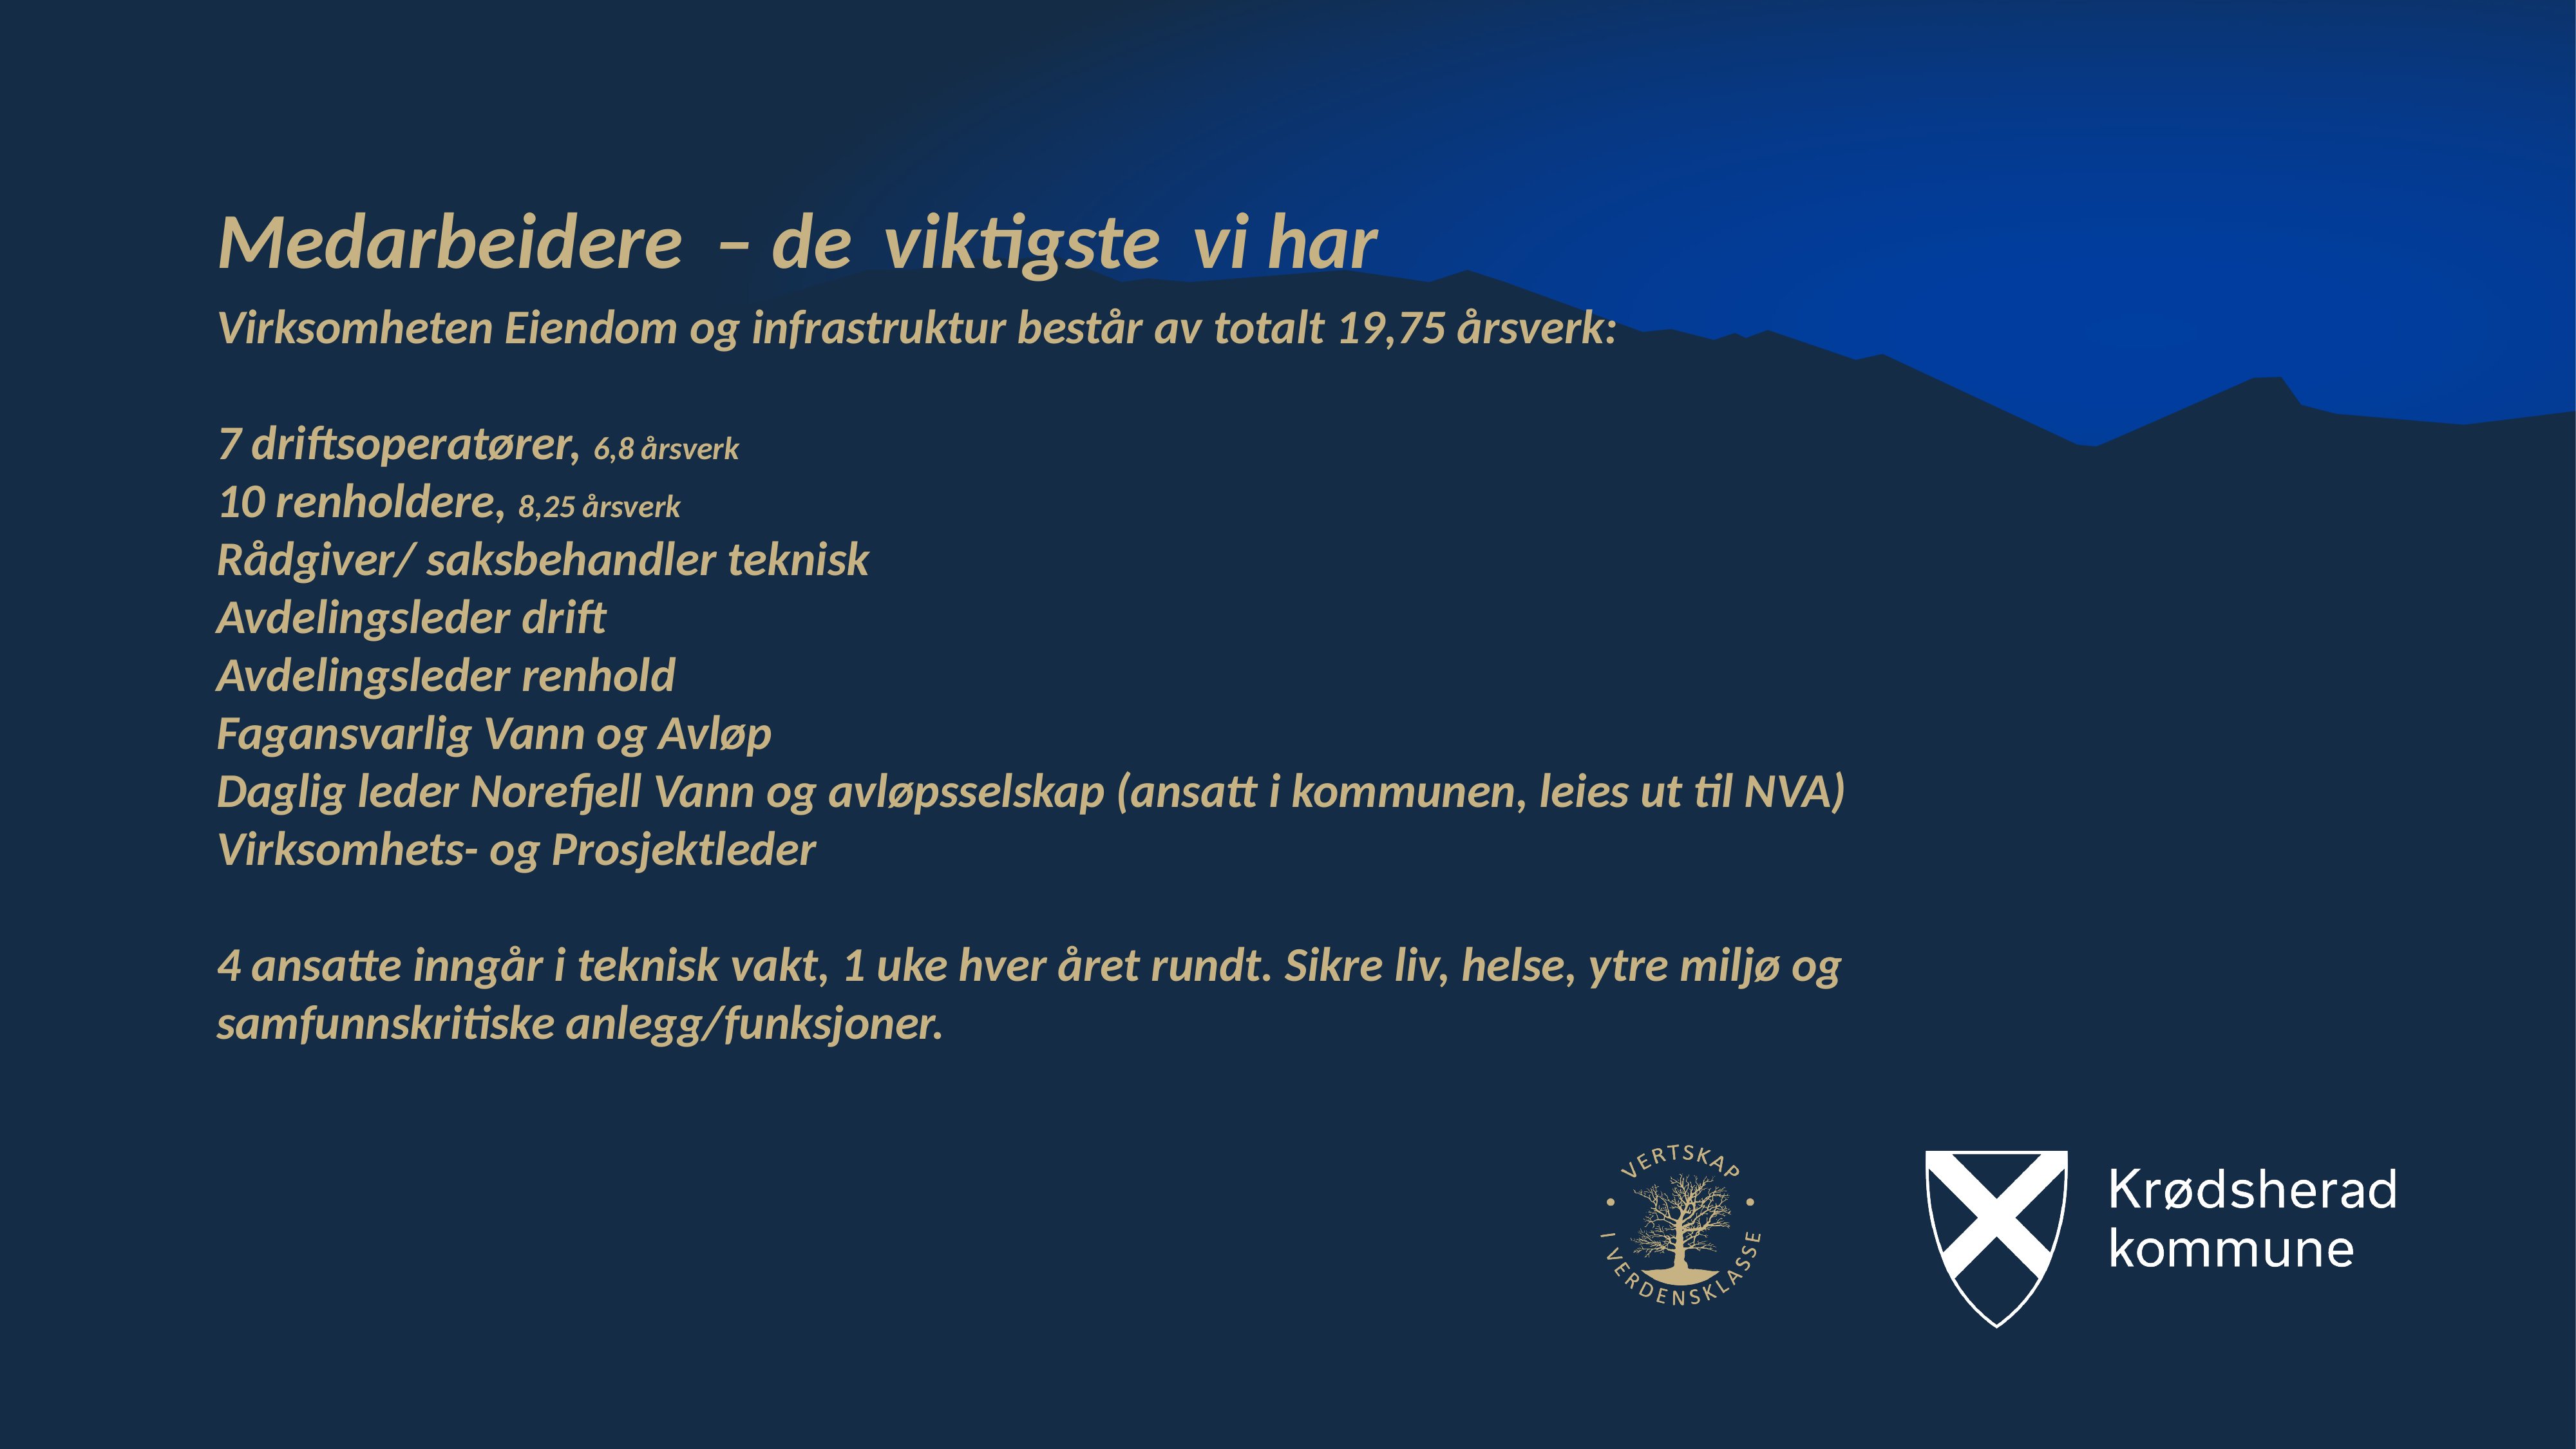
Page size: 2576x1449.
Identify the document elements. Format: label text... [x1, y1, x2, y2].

title Medarbeidere – de viktigste vi har Virksomheten Eiendom og infrastruktur består av totalt 19,75 årsverk: 7 driftsoperatører, 6,8 årsverk 10 renholdere, 8,25 årsverk Rådgiver/ saksbehandler teknisk Avdelingsleder drift Avdelingsleder renhold Fagansvarlig Vann og Avløp Daglig leder Norefjell Vann og avløpsselskap (ansatt i kommunen, leies ut til NVA) Virksomhets- og Prosjektleder 4 ansatte inngår i teknisk vakt, 1 uke hver året rundt. Sikre liv, helse, ytre miljø og samfunnskritiske anlegg/funksjoner. [216, 133, 2007, 1113]
picture [0, 0, 2576, 1449]
